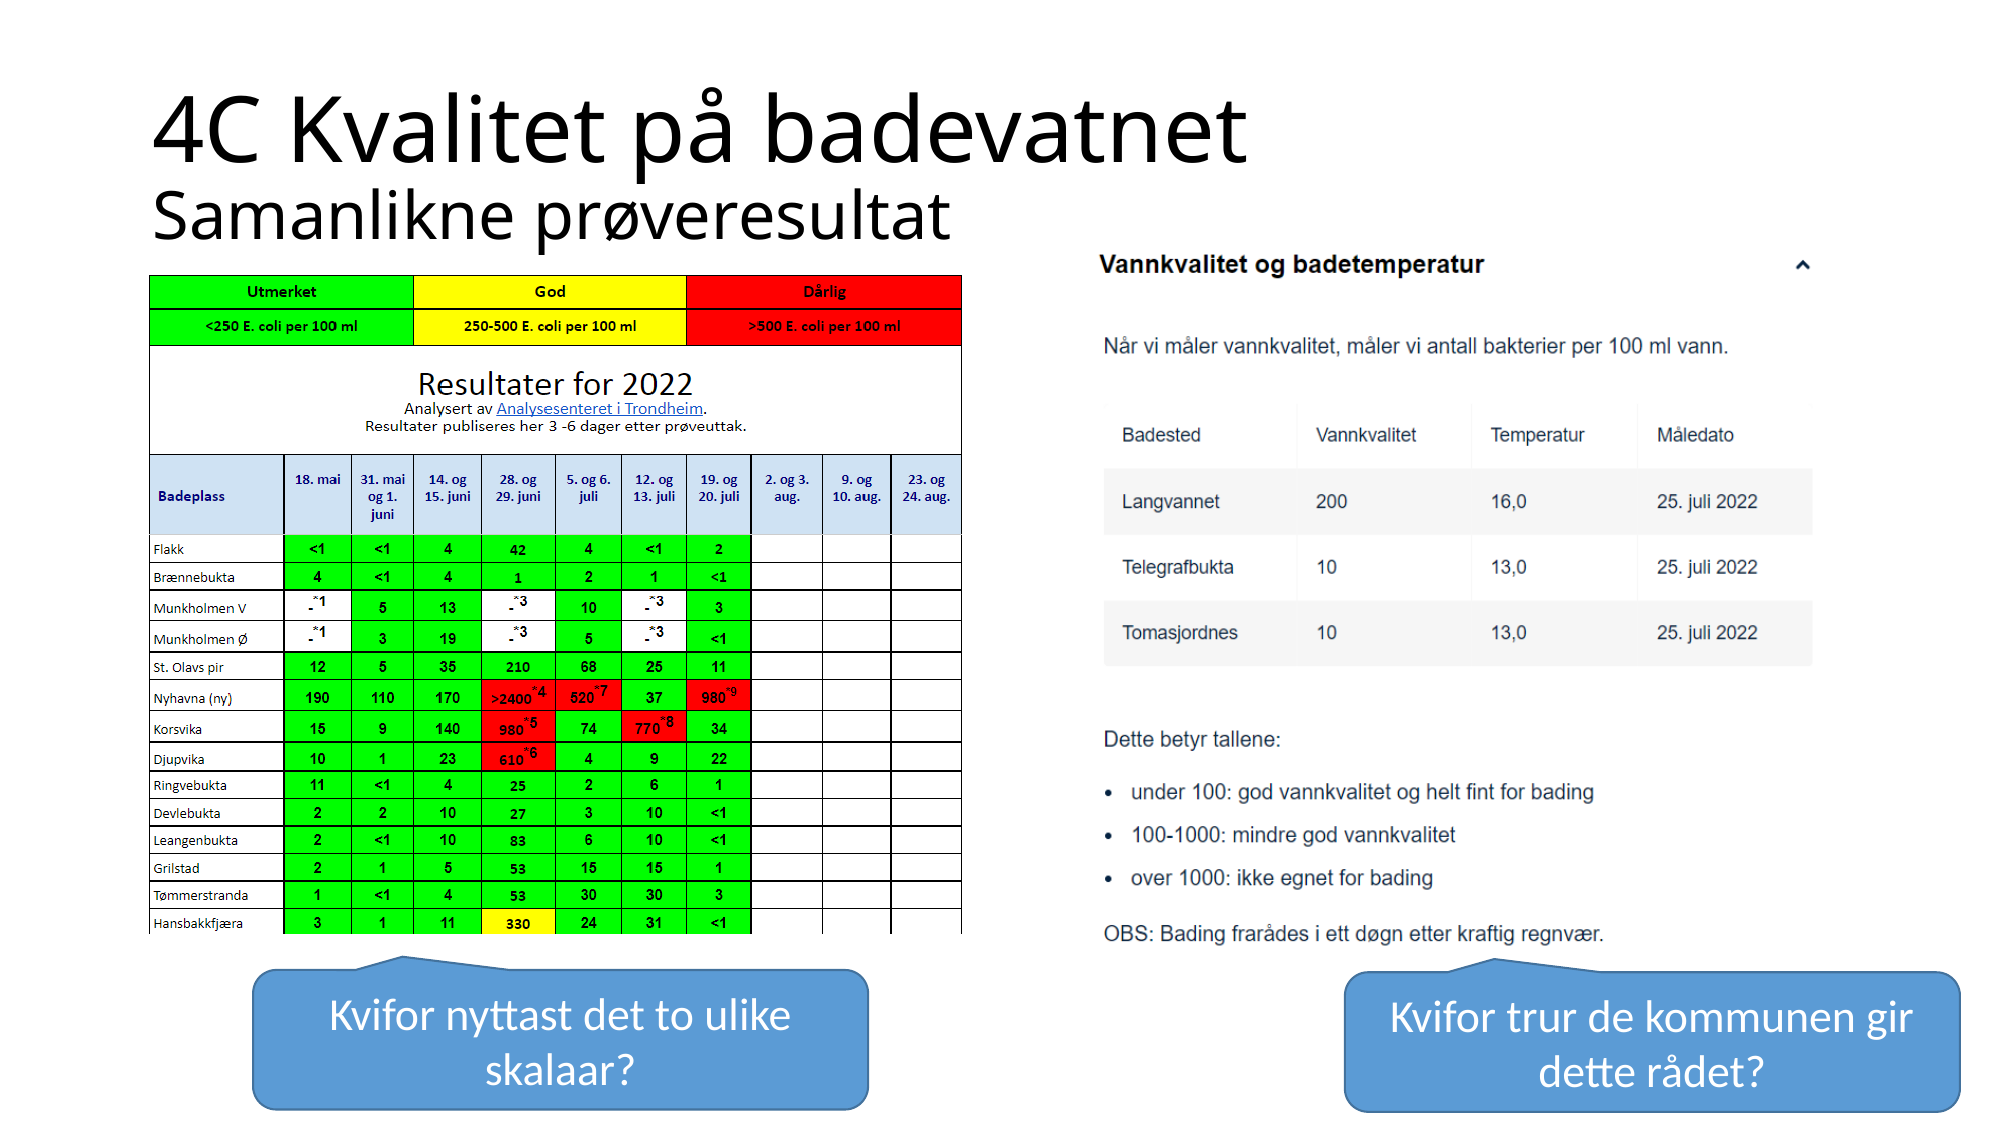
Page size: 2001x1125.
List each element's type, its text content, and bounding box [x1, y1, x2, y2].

text_box Kvifor trur de kommunen gir dette rådet? [1343, 971, 1961, 1113]
title 4C Kvalitet på badevatnet Samanlikne prøveresultat [137, 59, 1863, 278]
picture [1048, 231, 1840, 982]
text_box Kvifor nyttast det to ulike skalaar? [252, 955, 870, 1111]
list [124, 260, 970, 934]
